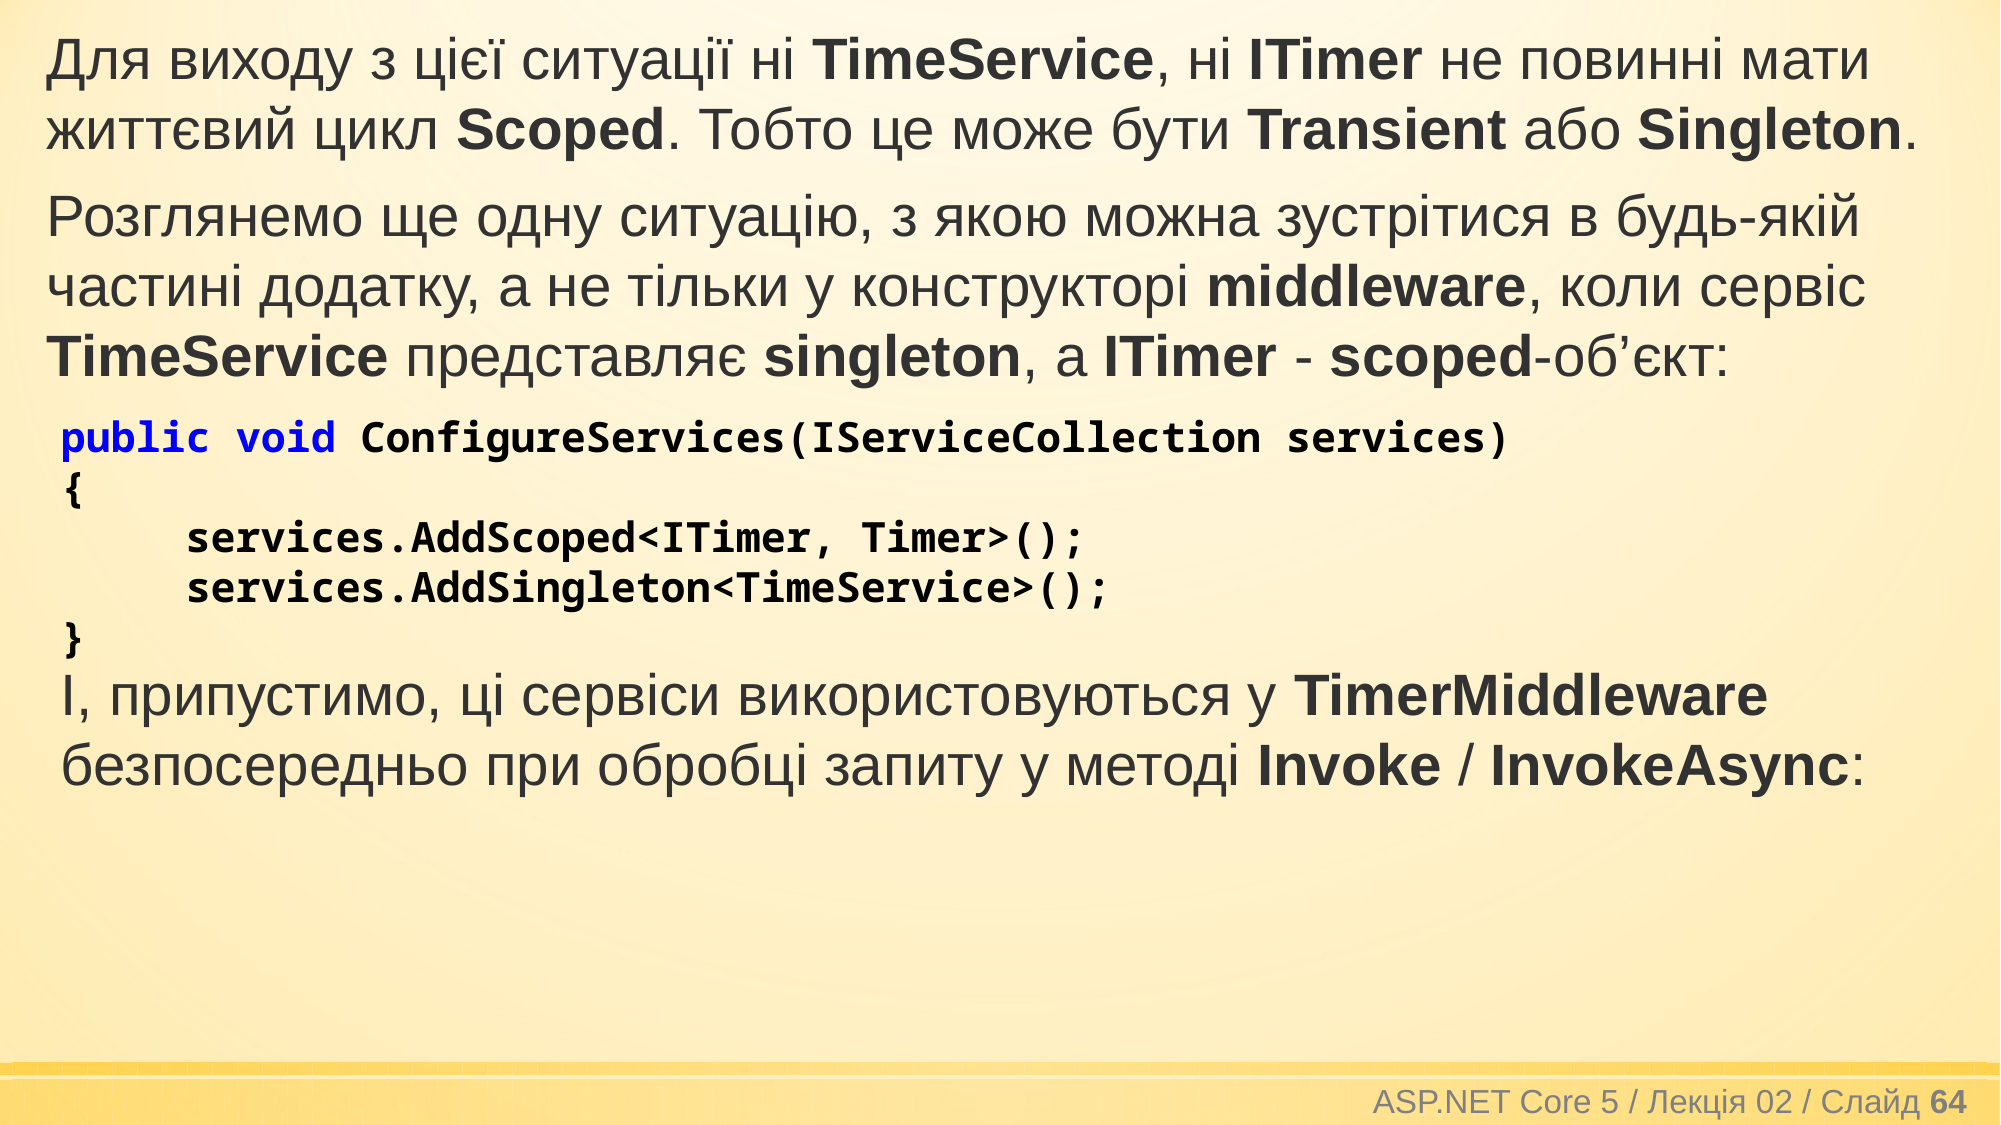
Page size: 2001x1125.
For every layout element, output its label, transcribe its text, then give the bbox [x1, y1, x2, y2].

text_box І, припустимо, ці сервіси використовуються у TimerMiddleware безпосередньо при обробці запиту у методі Invoke / InvokeAsync: [45, 649, 2000, 805]
text_box Для виходу з цієї ситуації ні TimeService, ні ITimer не повинні мати життєвий цикл Scoped. Тобто це може бути Transient або Singleton. [32, 13, 2000, 169]
text_box Розглянемо ще одну ситуацію, з якою можна зустрітися в будь-якій частині додатку, а не тільки у конструкторі middleware, коли сервіс TimeService представляє singleton, а ITimer - scoped-об’єкт: [32, 170, 2000, 396]
footer ASP.NET Core 5 / Лекція 02 / Слайд 64 [1101, 1080, 1982, 1120]
text_box public void ConfigureServices(IServiceCollection services) { services.AddScoped<ITimer, Timer>(); services.AddSingleton<TimeService>(); } [46, 403, 1568, 649]
picture [0, 0, 2001, 1125]
